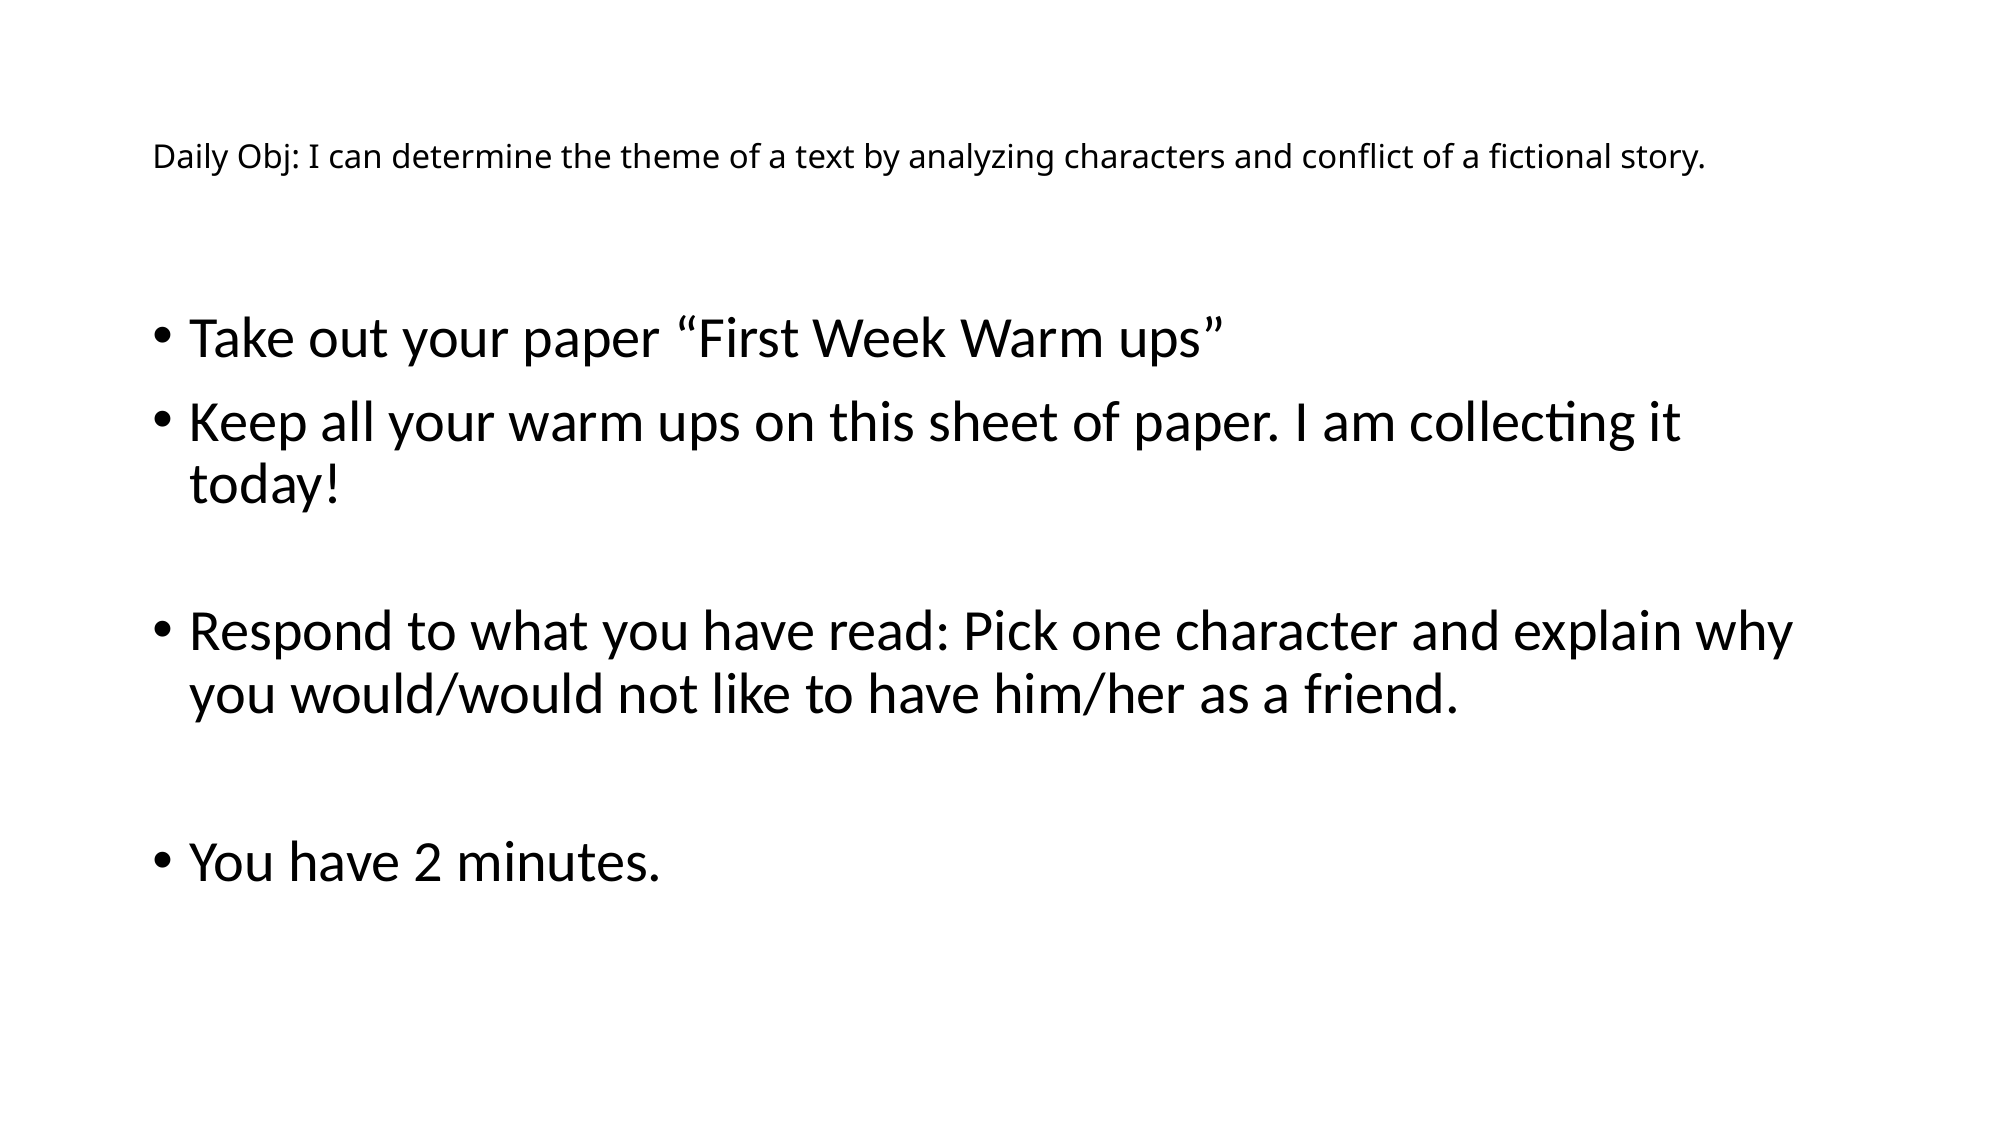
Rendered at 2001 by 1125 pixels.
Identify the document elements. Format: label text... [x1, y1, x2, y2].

title Daily Obj: I can determine the theme of a text by analyzing characters and conflict of a fictional story. [137, 59, 1863, 278]
list Take out your paper “First Week Warm ups” Keep all your warm ups on this sheet of paper. I am collecting it today! Respond to what you have read: Pick one character and explain why you would/would not like to have him/her as a friend. You have 2 minutes. [137, 299, 1863, 1014]
